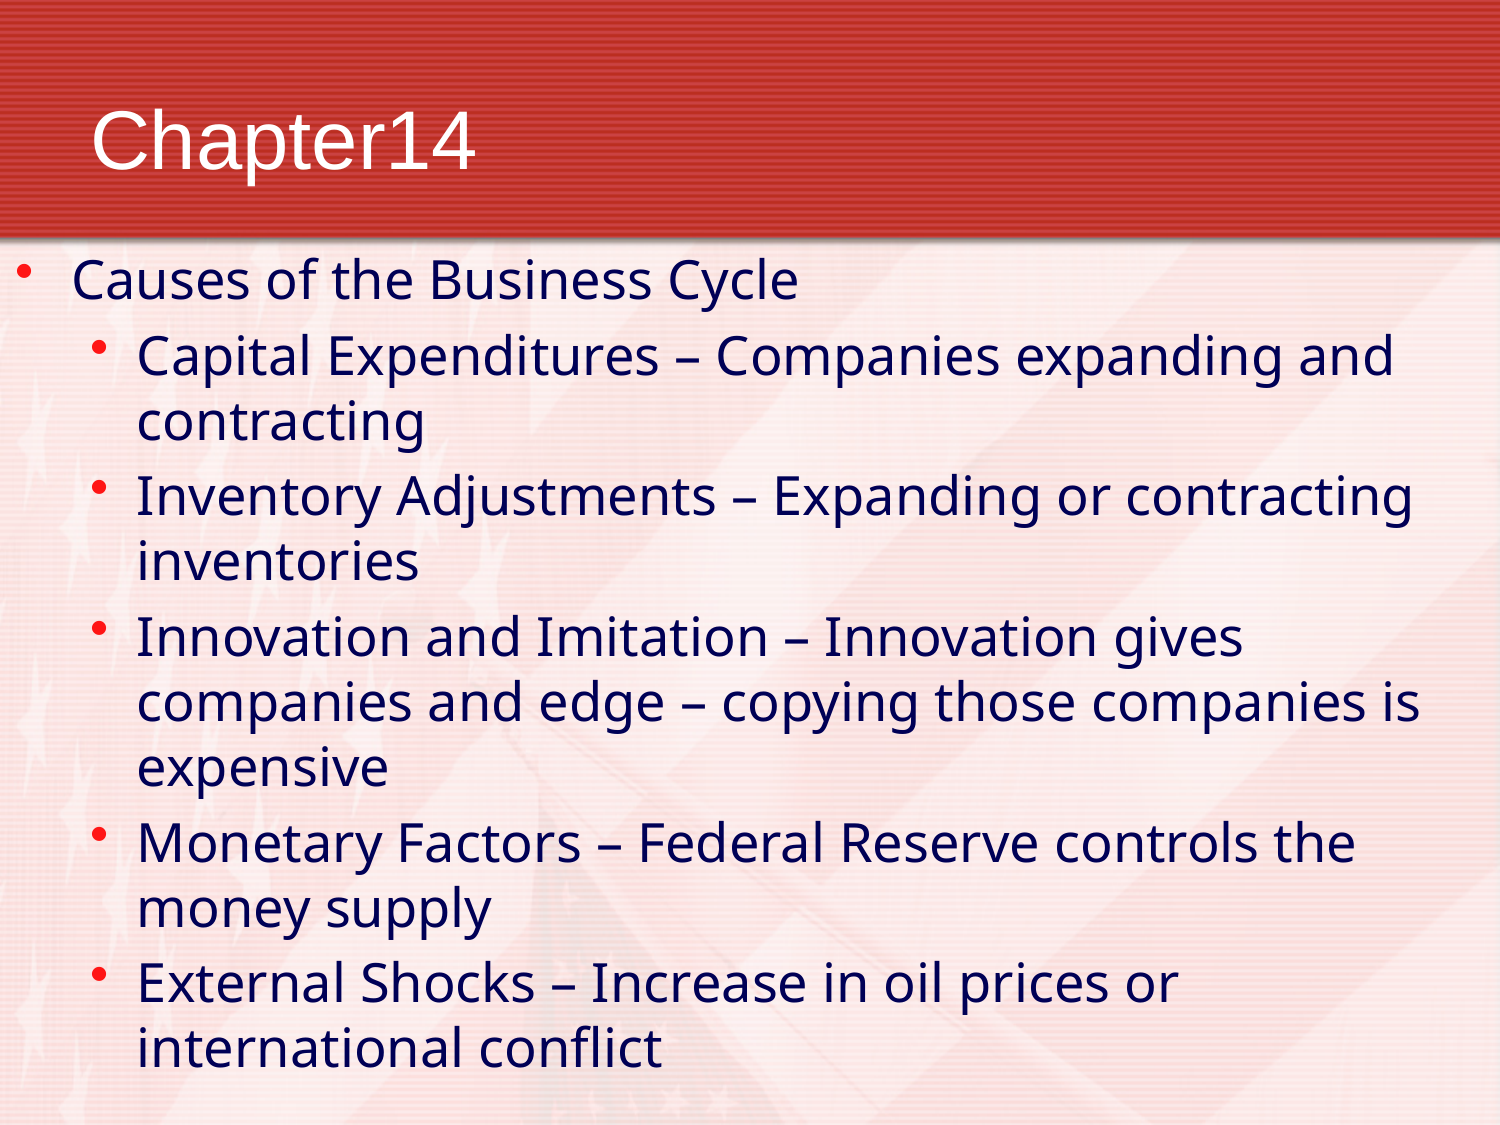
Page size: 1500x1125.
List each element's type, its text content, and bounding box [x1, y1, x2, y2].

list Causes of the Business Cycle Capital Expenditures – Companies expanding and contracting Inventory Adjustments – Expanding or contracting inventories Innovation and Imitation – Innovation gives companies and edge – copying those companies is expensive Monetary Factors – Federal Reserve controls the money supply External Shocks – Increase in oil prices or international conflict [0, 237, 1500, 1125]
title Chapter14 [74, 5, 1426, 194]
picture [0, 0, 1500, 237]
